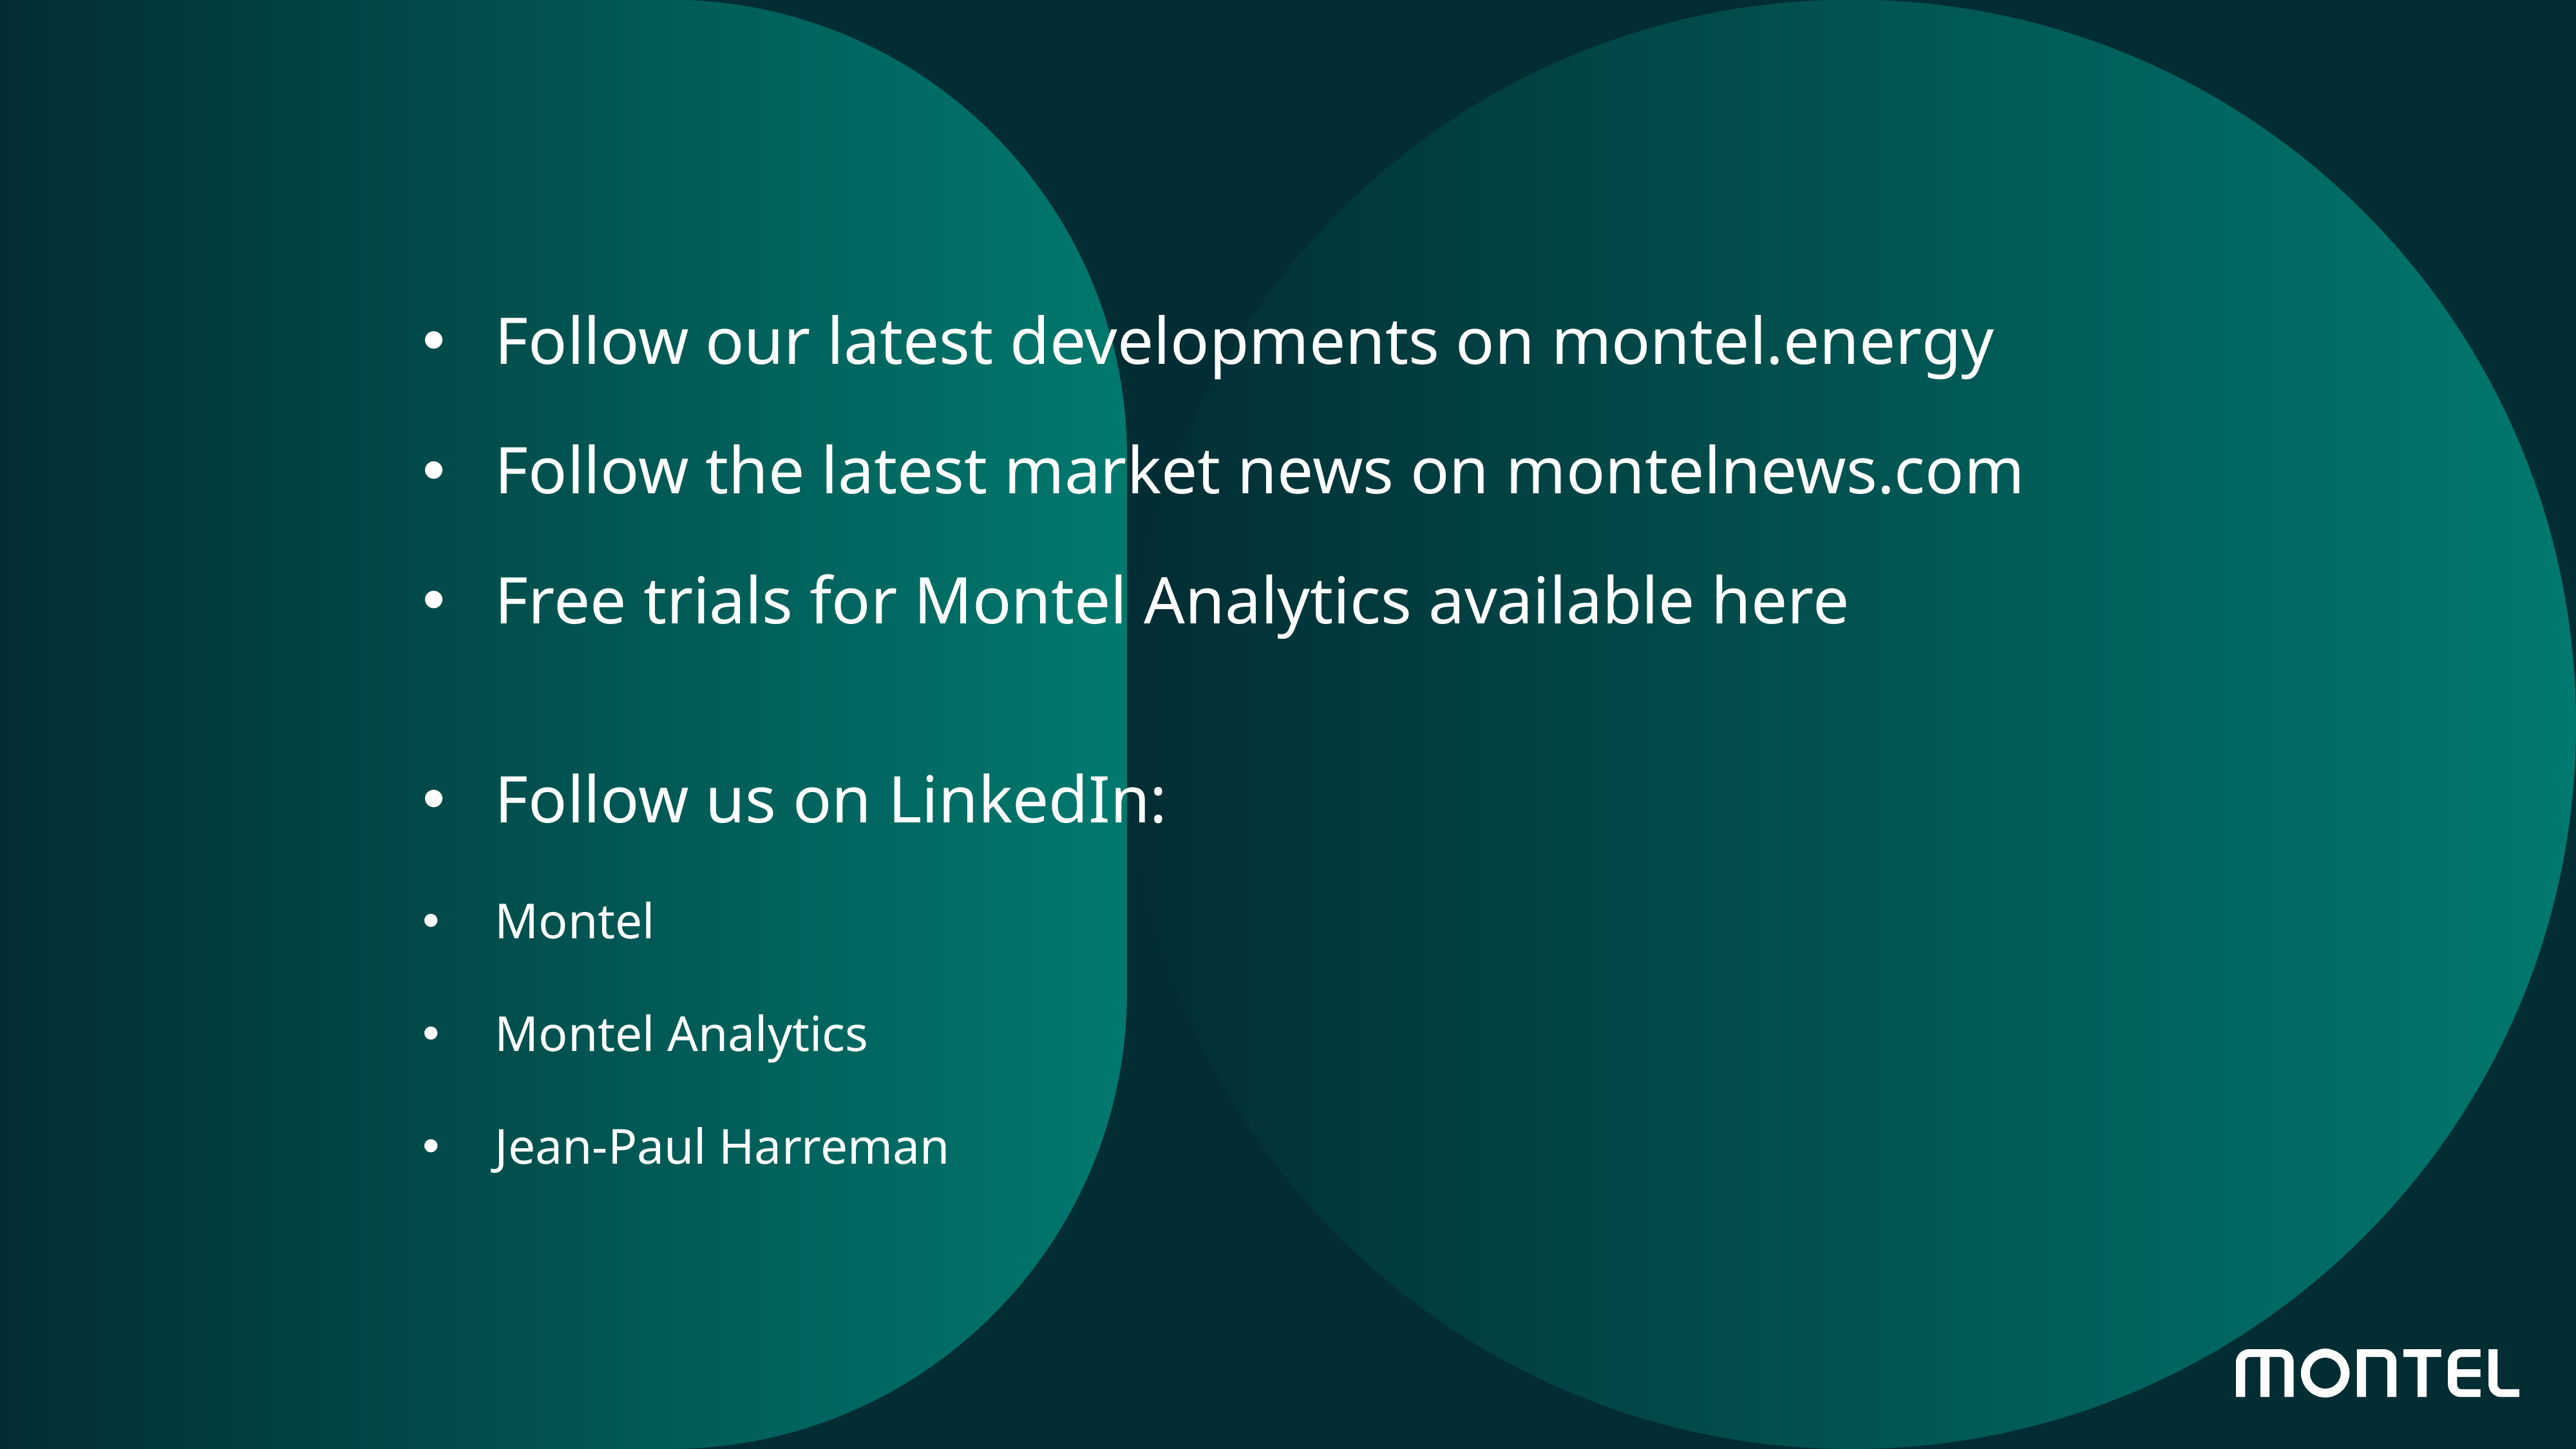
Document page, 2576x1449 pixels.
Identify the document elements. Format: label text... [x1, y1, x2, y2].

picture [0, 0, 2576, 1449]
text_box Follow our latest developments on montel.energy Follow the latest market news on montelnews.com Free trials for Montel Analytics available here Follow us on LinkedIn: Montel Montel Analytics Jean-Paul Harreman [413, 303, 2046, 1309]
